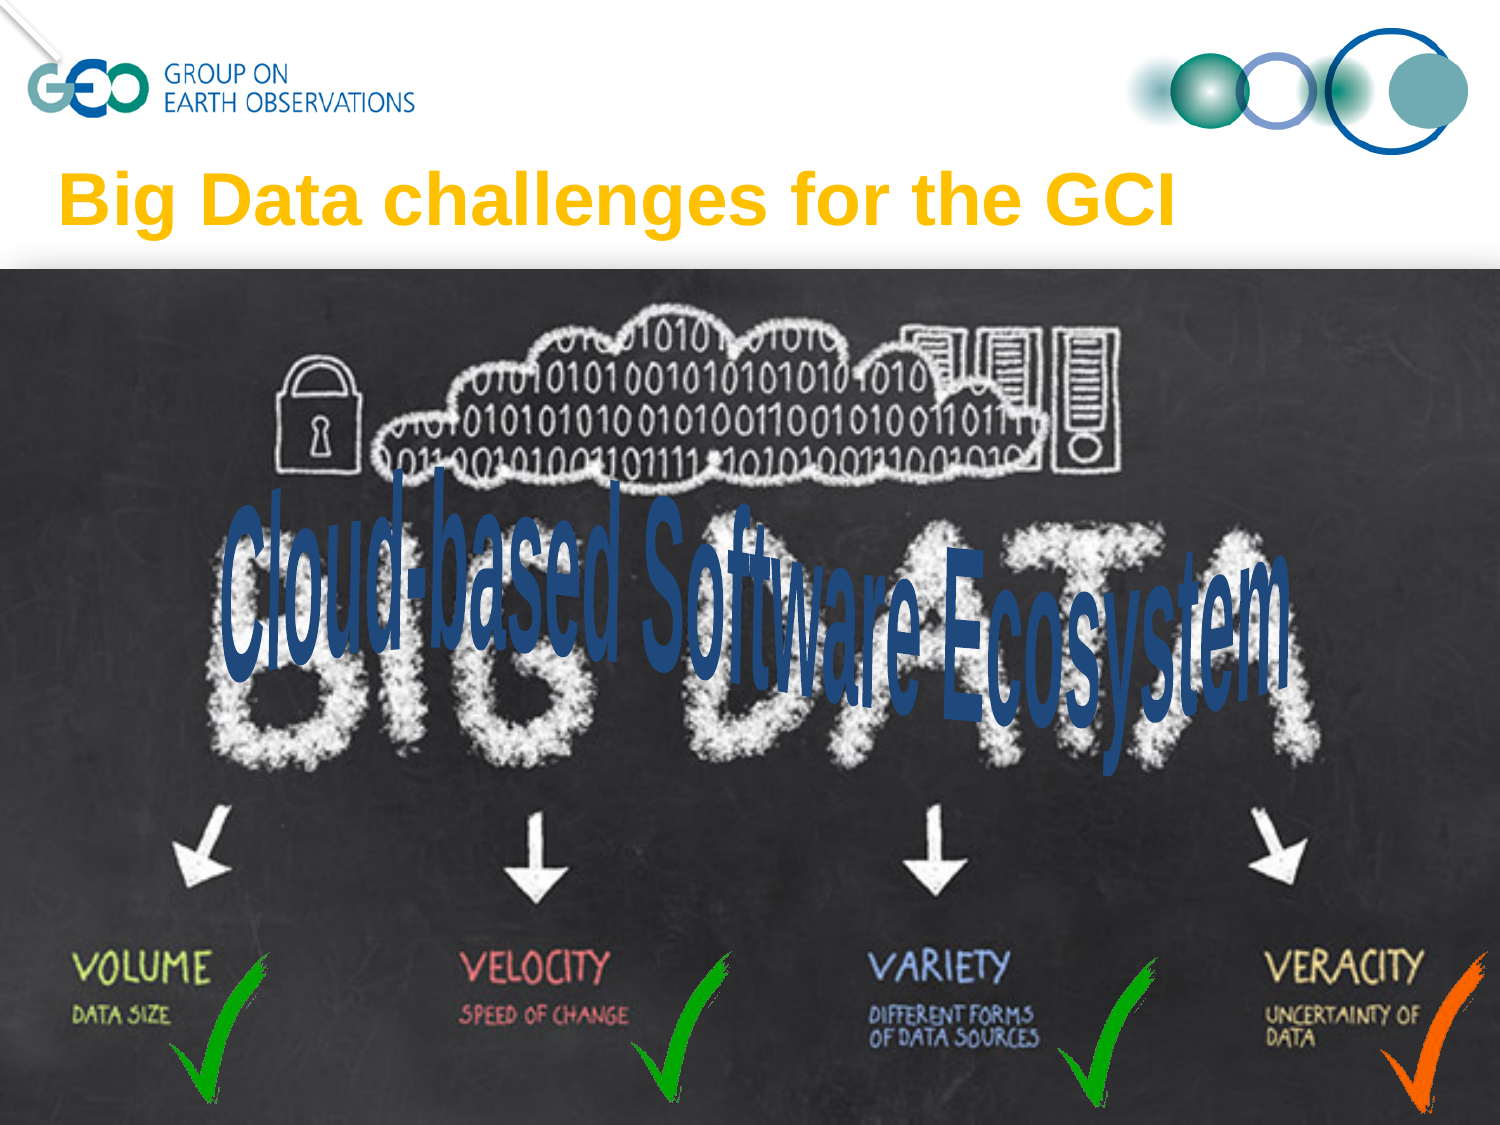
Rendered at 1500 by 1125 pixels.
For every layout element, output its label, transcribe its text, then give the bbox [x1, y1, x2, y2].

picture [13, 0, 446, 171]
picture [1104, 4, 1487, 176]
title Big Data challenges for the GCI [42, 115, 1439, 252]
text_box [164, 416, 1334, 843]
picture [0, 269, 1500, 1125]
